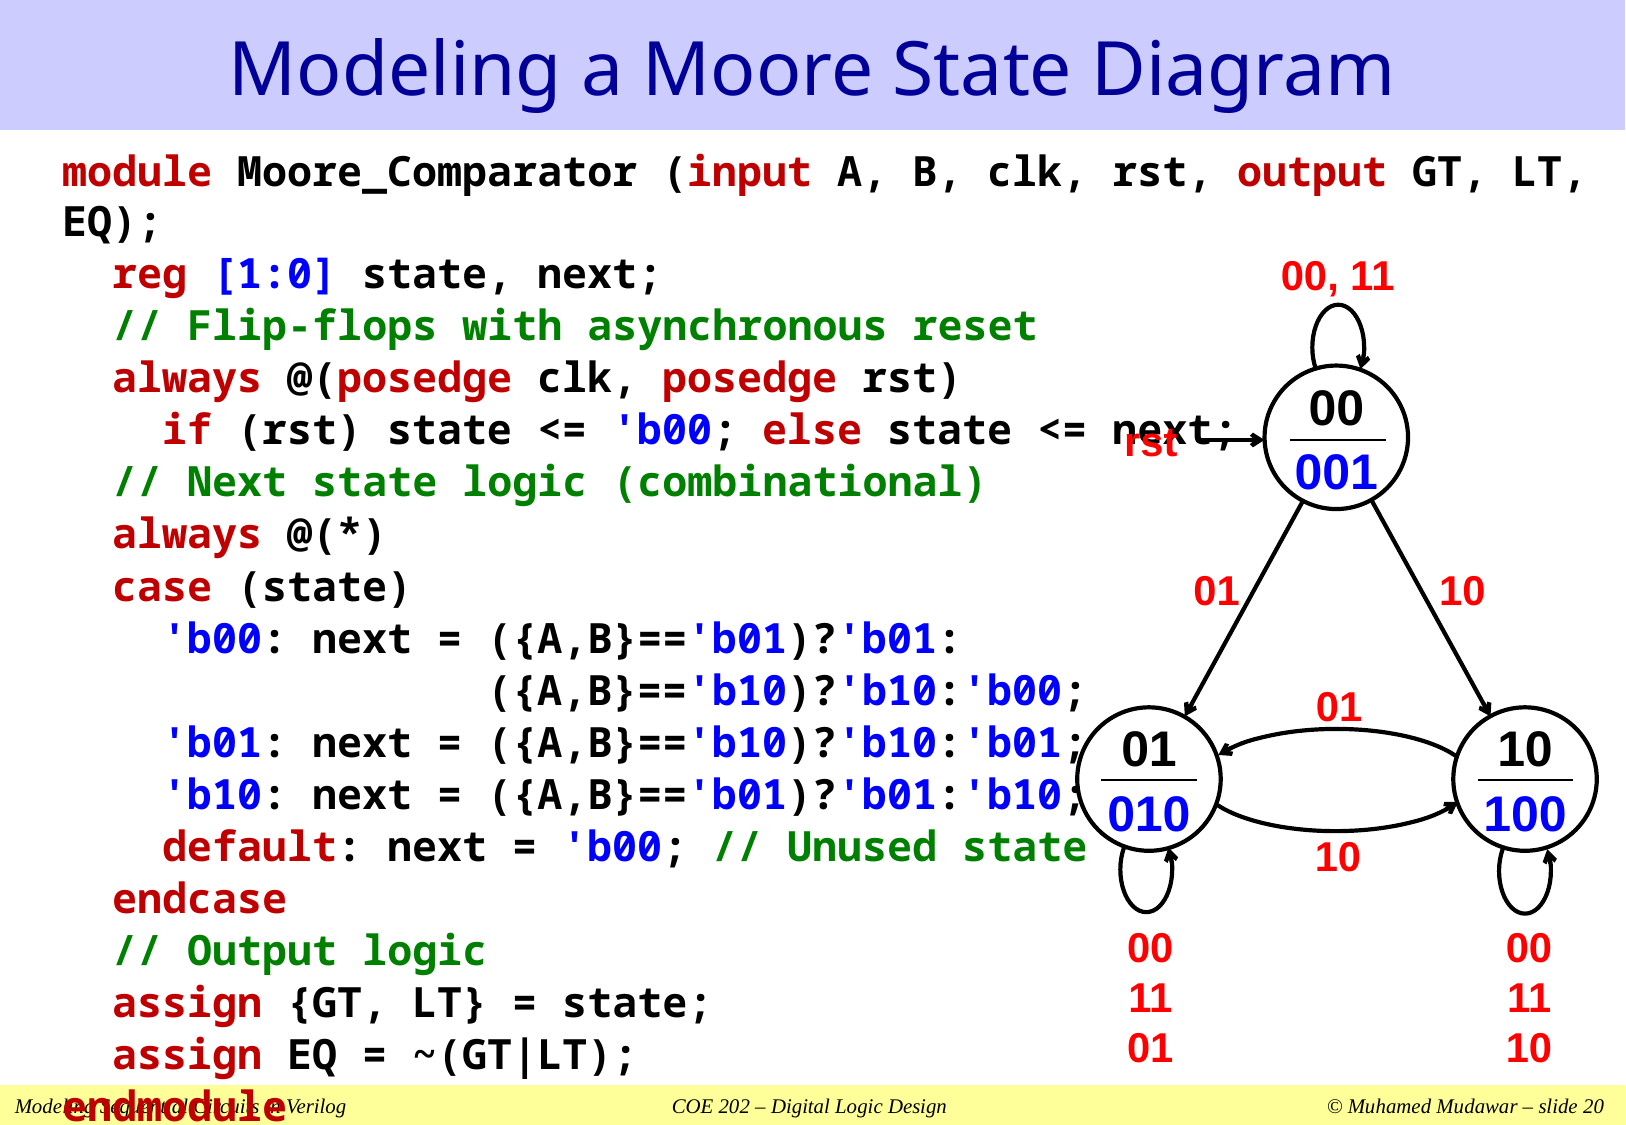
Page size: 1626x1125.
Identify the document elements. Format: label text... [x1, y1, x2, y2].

list module Moore_Comparator (input A, B, clk, rst, output GT, LT, EQ); reg [1:0] state, next; // Flip-flops with asynchronous reset always @(posedge clk, posedge rst) if (rst) state <= 'b00; else state <= next; // Next state logic (combinational) always @(*) case (state) 'b00: next = ({A,B}=='b01)?'b01: ({A,B}=='b10)?'b10:'b00; 'b01: next = ({A,B}=='b10)?'b10:'b01; 'b10: next = ({A,B}=='b01)?'b01:'b10; default: next = 'b00; // Unused state endcase // Output logic assign {GT, LT} = state; assign EQ = ~(GT|LT); endmodule [47, 137, 1607, 1083]
title Modeling a Moore State Diagram [0, 0, 1625, 130]
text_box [1076, 240, 1597, 1073]
